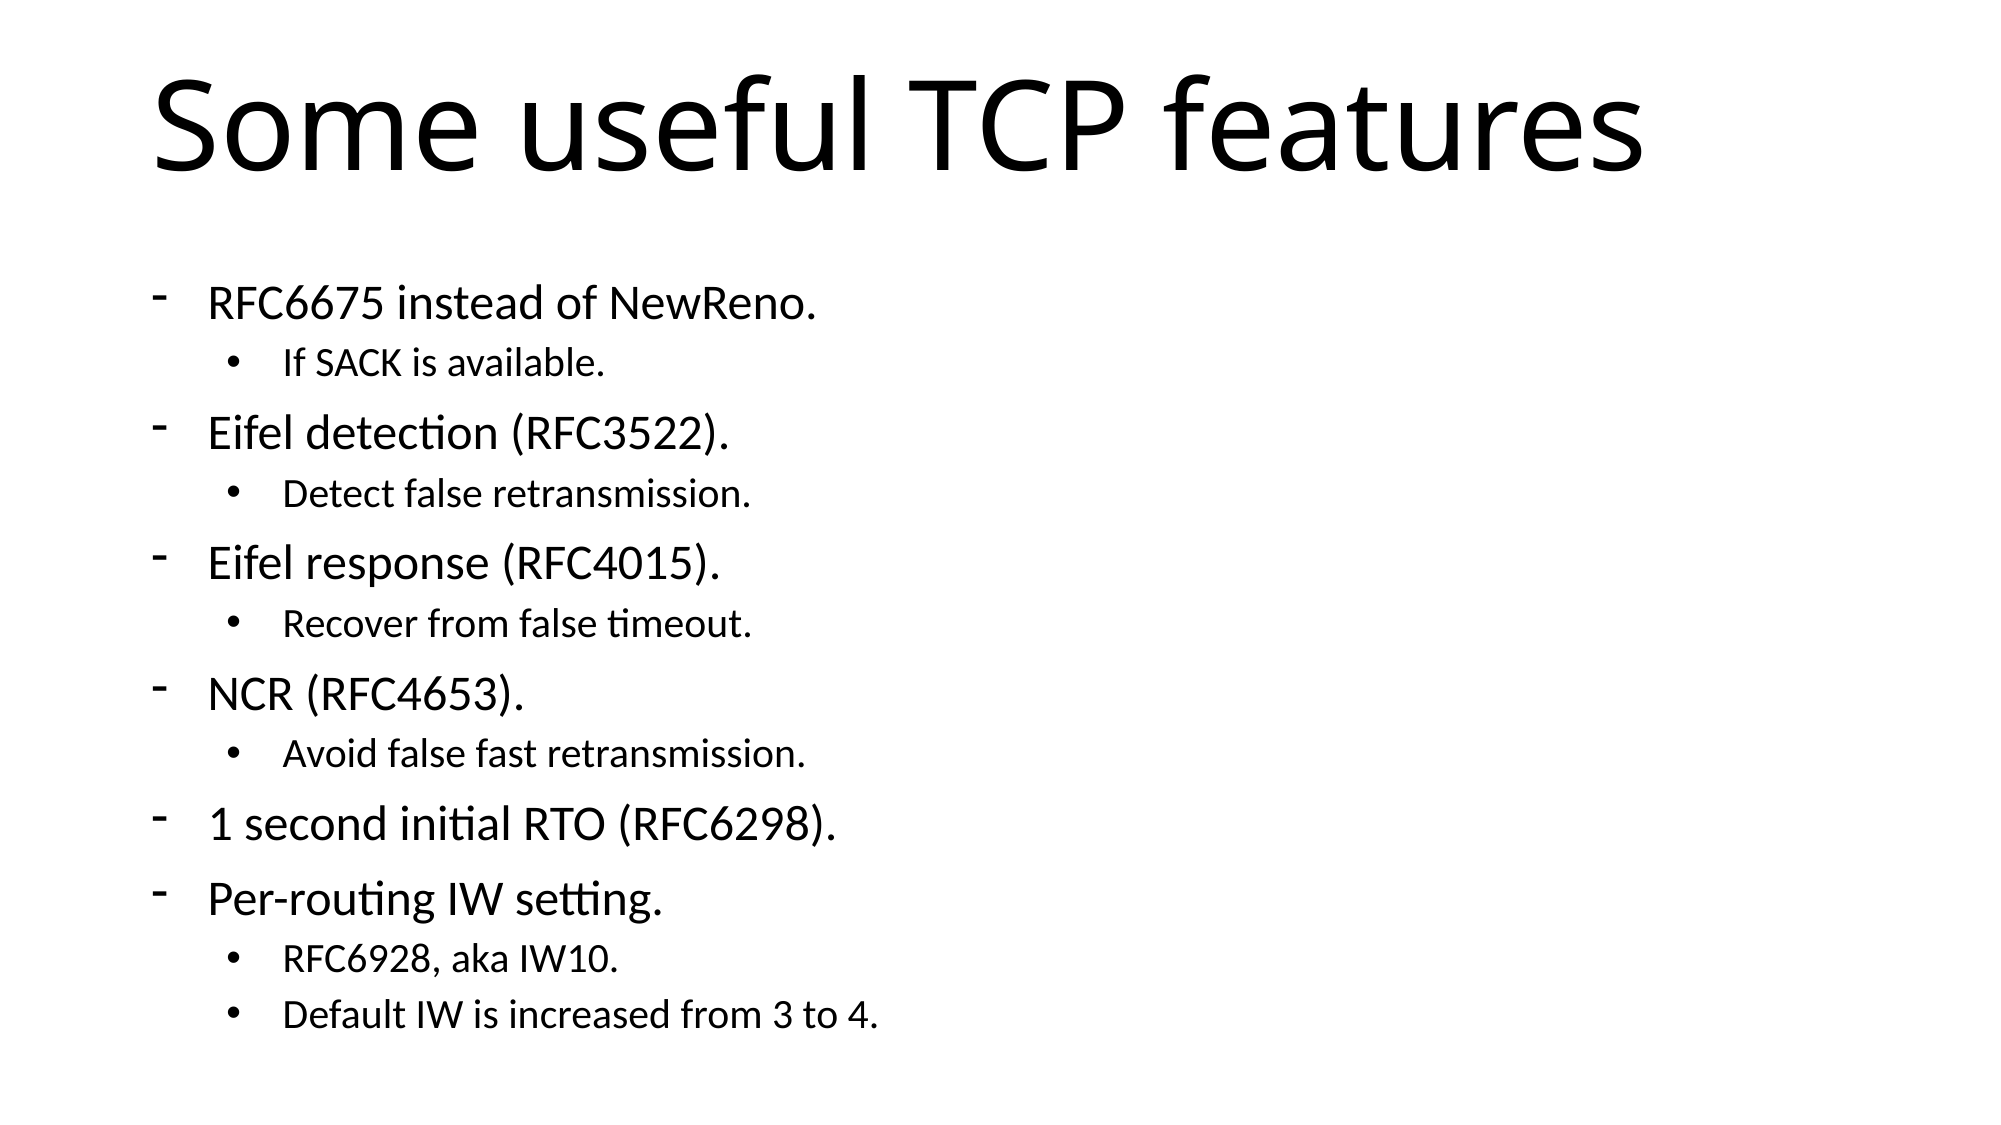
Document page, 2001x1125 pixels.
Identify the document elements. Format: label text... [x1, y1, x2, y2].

title Some useful TCP features [136, 39, 1862, 205]
list RFC6675 instead of NewReno. If SACK is available. Eifel detection (RFC3522). Detect false retransmission. Eifel response (RFC4015). Recover from false timeout. NCR (RFC4653). Avoid false fast retransmission. 1 second initial RTO (RFC6298). Per-routing IW setting. RFC6928, aka IW10. Default IW is increased from 3 to 4. [136, 268, 1862, 1066]
